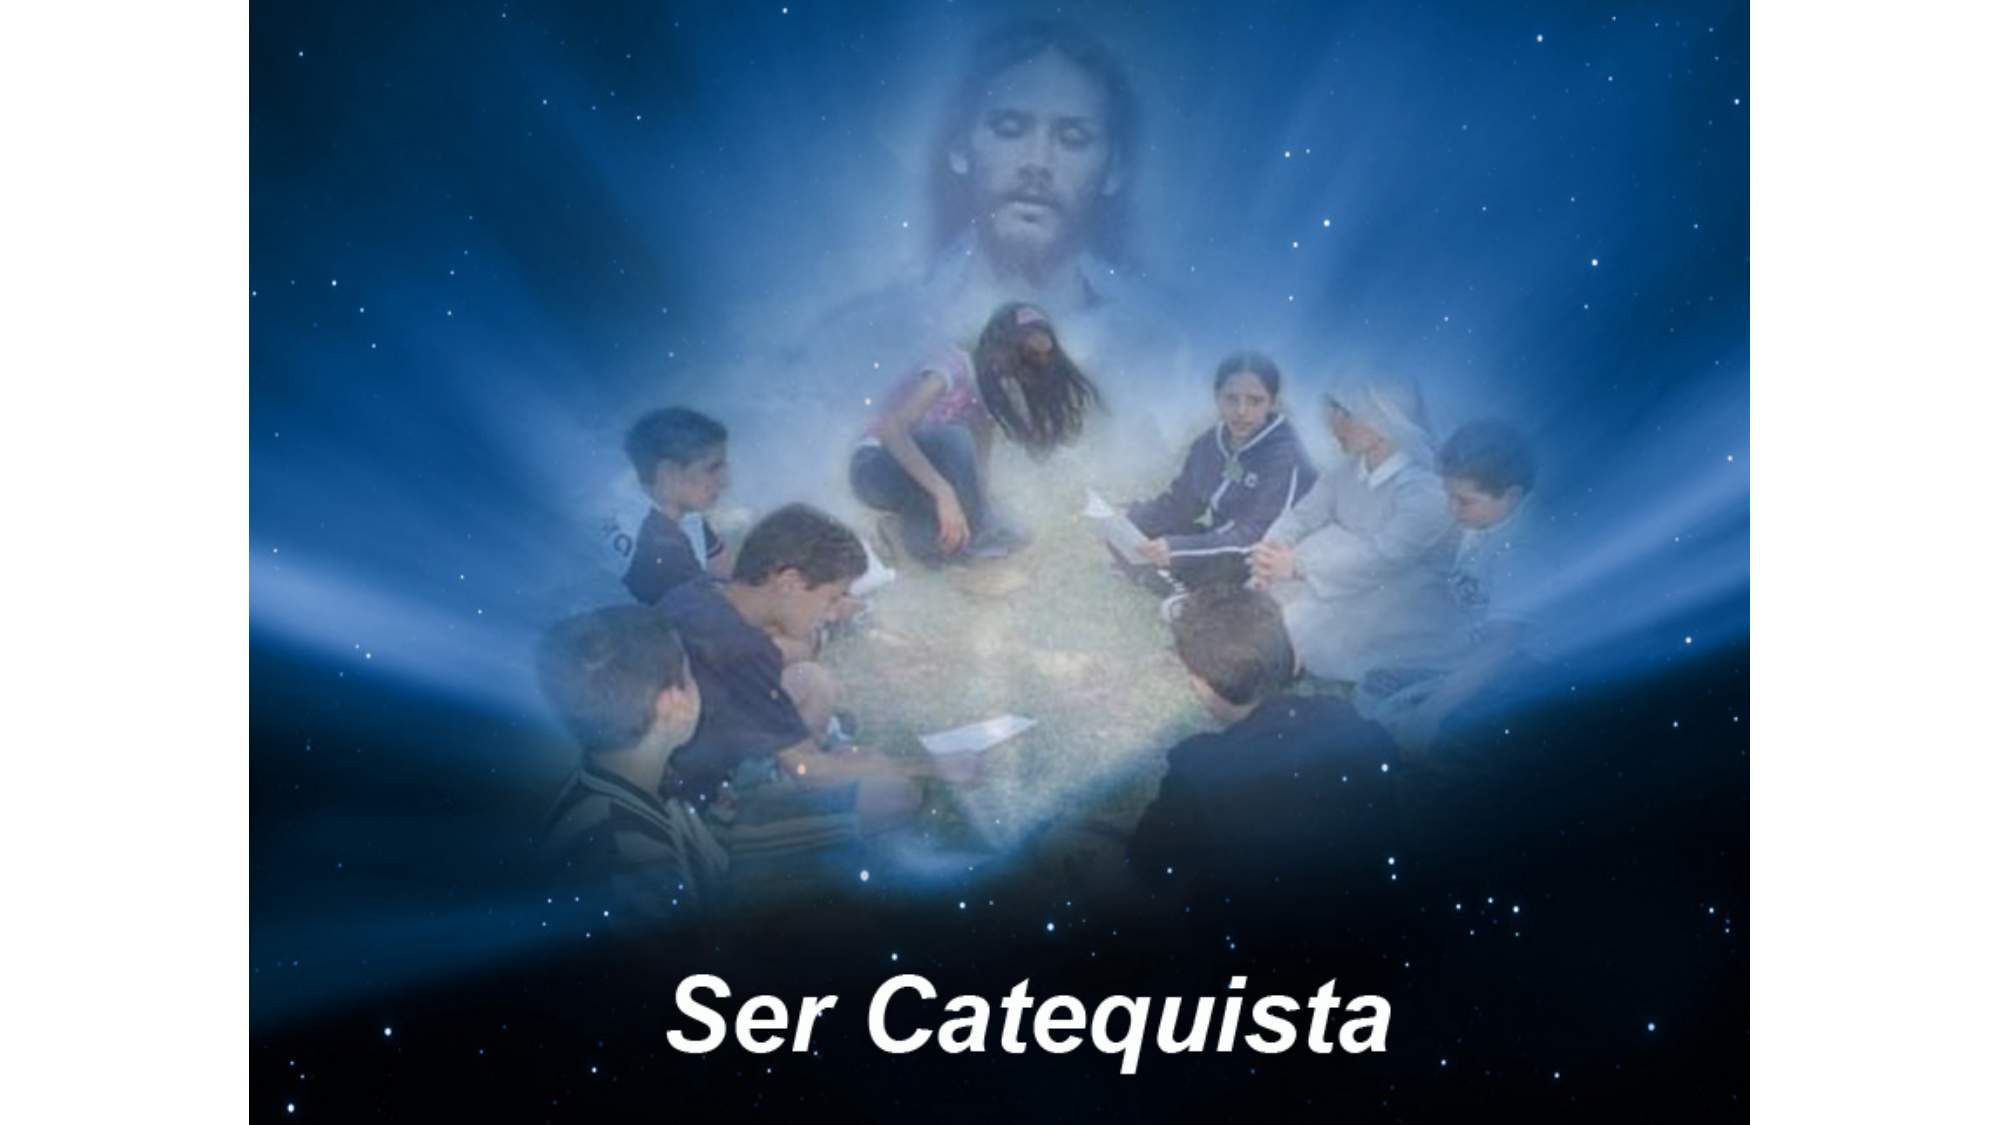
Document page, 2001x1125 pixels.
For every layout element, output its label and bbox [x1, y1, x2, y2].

picture [249, 0, 1750, 1125]
